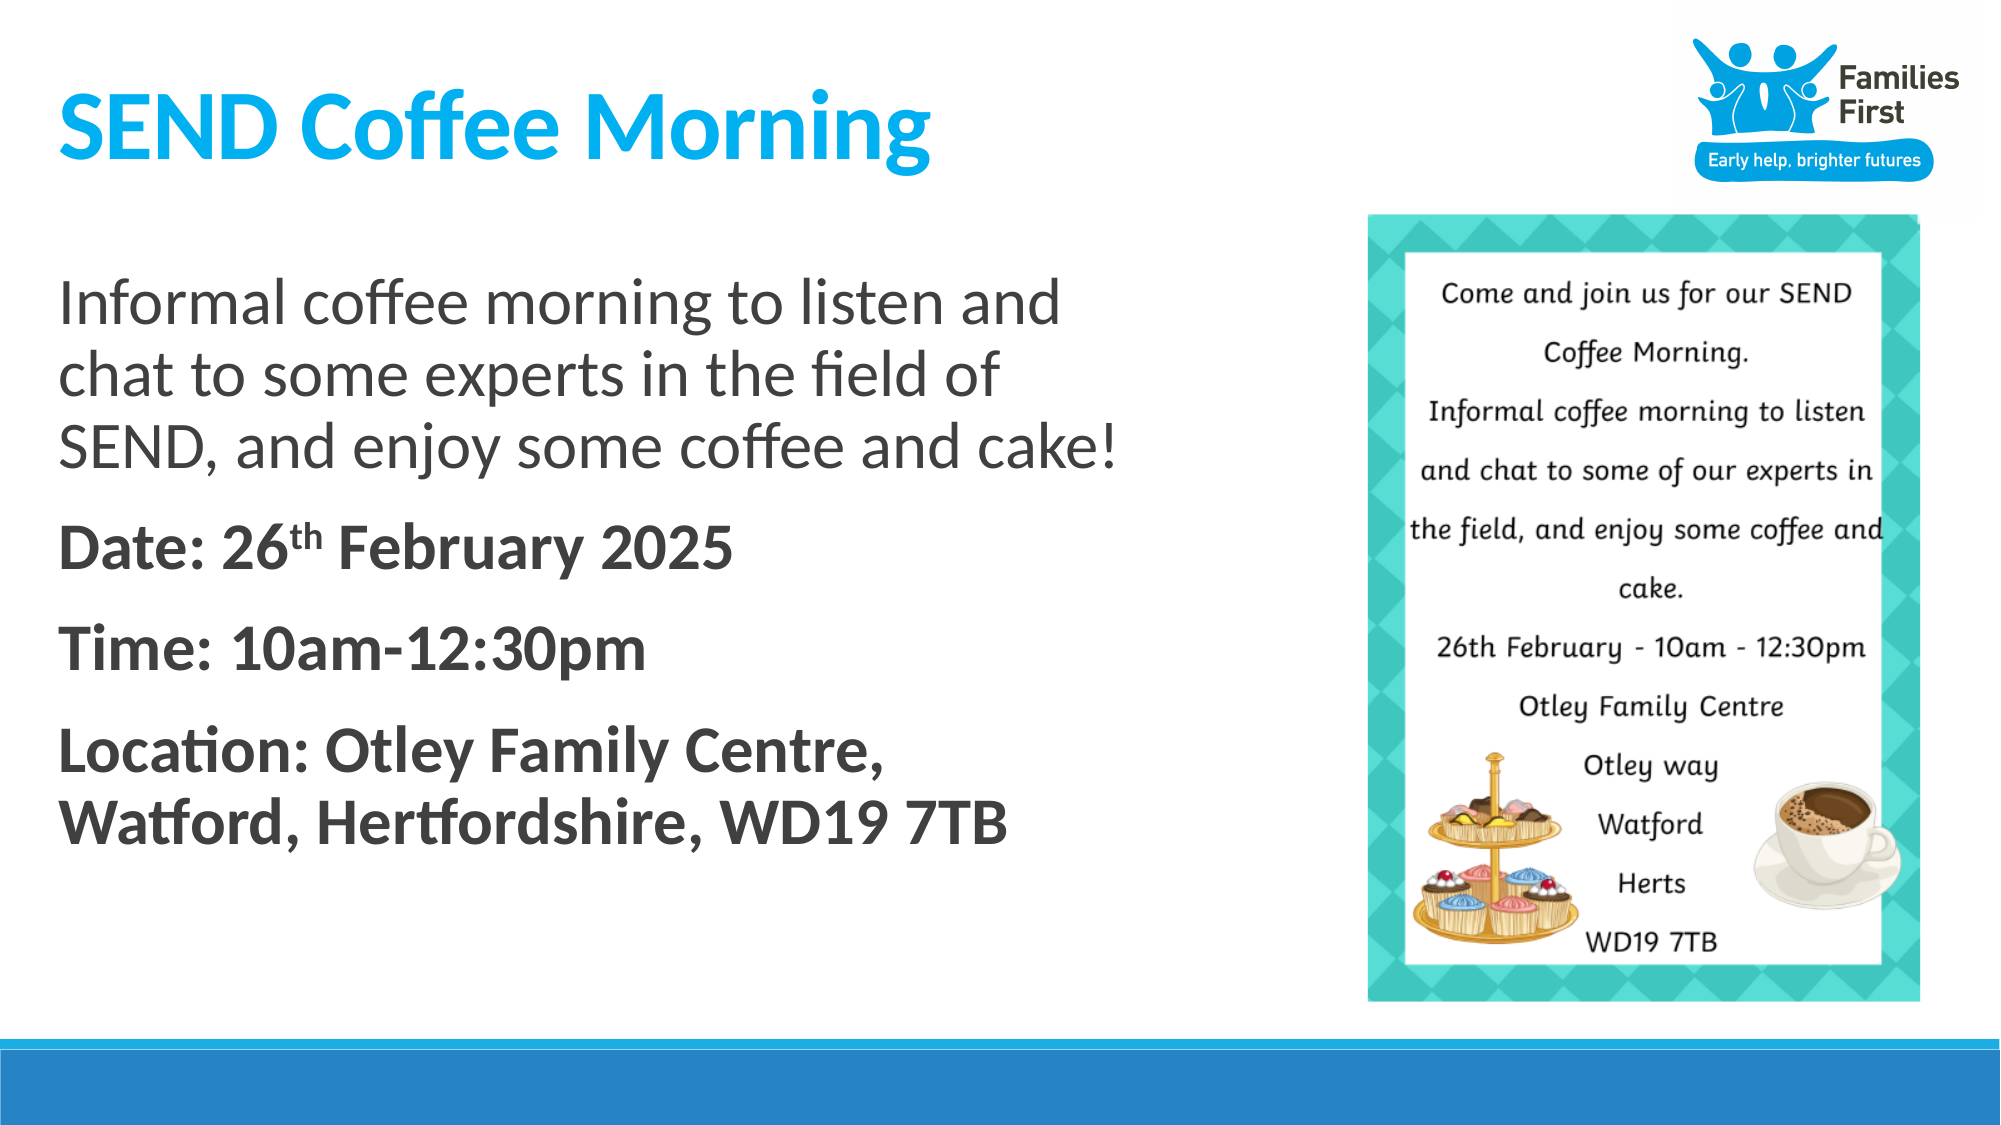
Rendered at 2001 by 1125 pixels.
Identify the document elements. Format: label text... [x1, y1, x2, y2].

title SEND Coffee Morning [43, 50, 1910, 188]
picture [1363, 0, 1982, 1009]
list Informal coffee morning to listen and chat to some experts in the field of SEND, and enjoy some coffee and cake! Date: 26th February 2025 Time: 10am-12:30pm Location: Otley Family Centre, Watford, Hertfordshire, WD19 7TB [43, 259, 1145, 1028]
